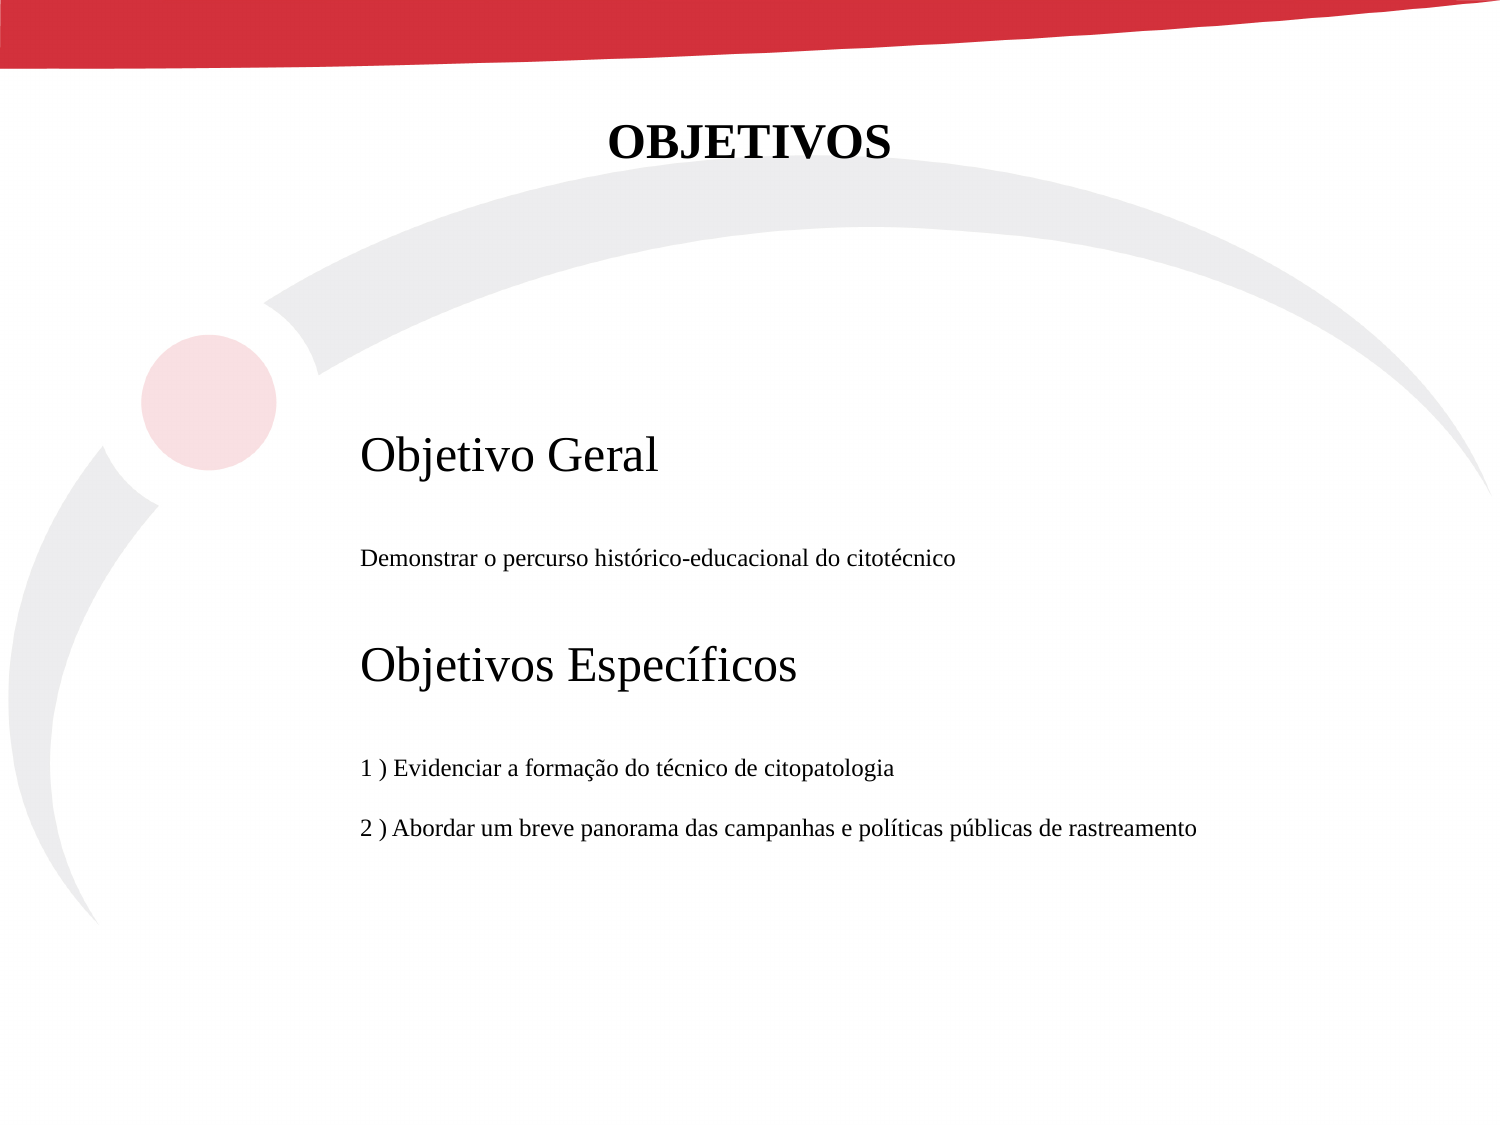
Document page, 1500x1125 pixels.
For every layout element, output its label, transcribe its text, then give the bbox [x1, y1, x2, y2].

text_box OBJETIVOS [74, 101, 1425, 177]
text_box Objetivo Geral Demonstrar o percurso histórico-educacional do citotécnico Objetivos Específicos 1 ) Evidenciar a formação do técnico de citopatologia 2 ) Abordar um breve panorama das campanhas e políticas públicas de rastreamento [352, 369, 1303, 969]
picture [0, 0, 1500, 1125]
